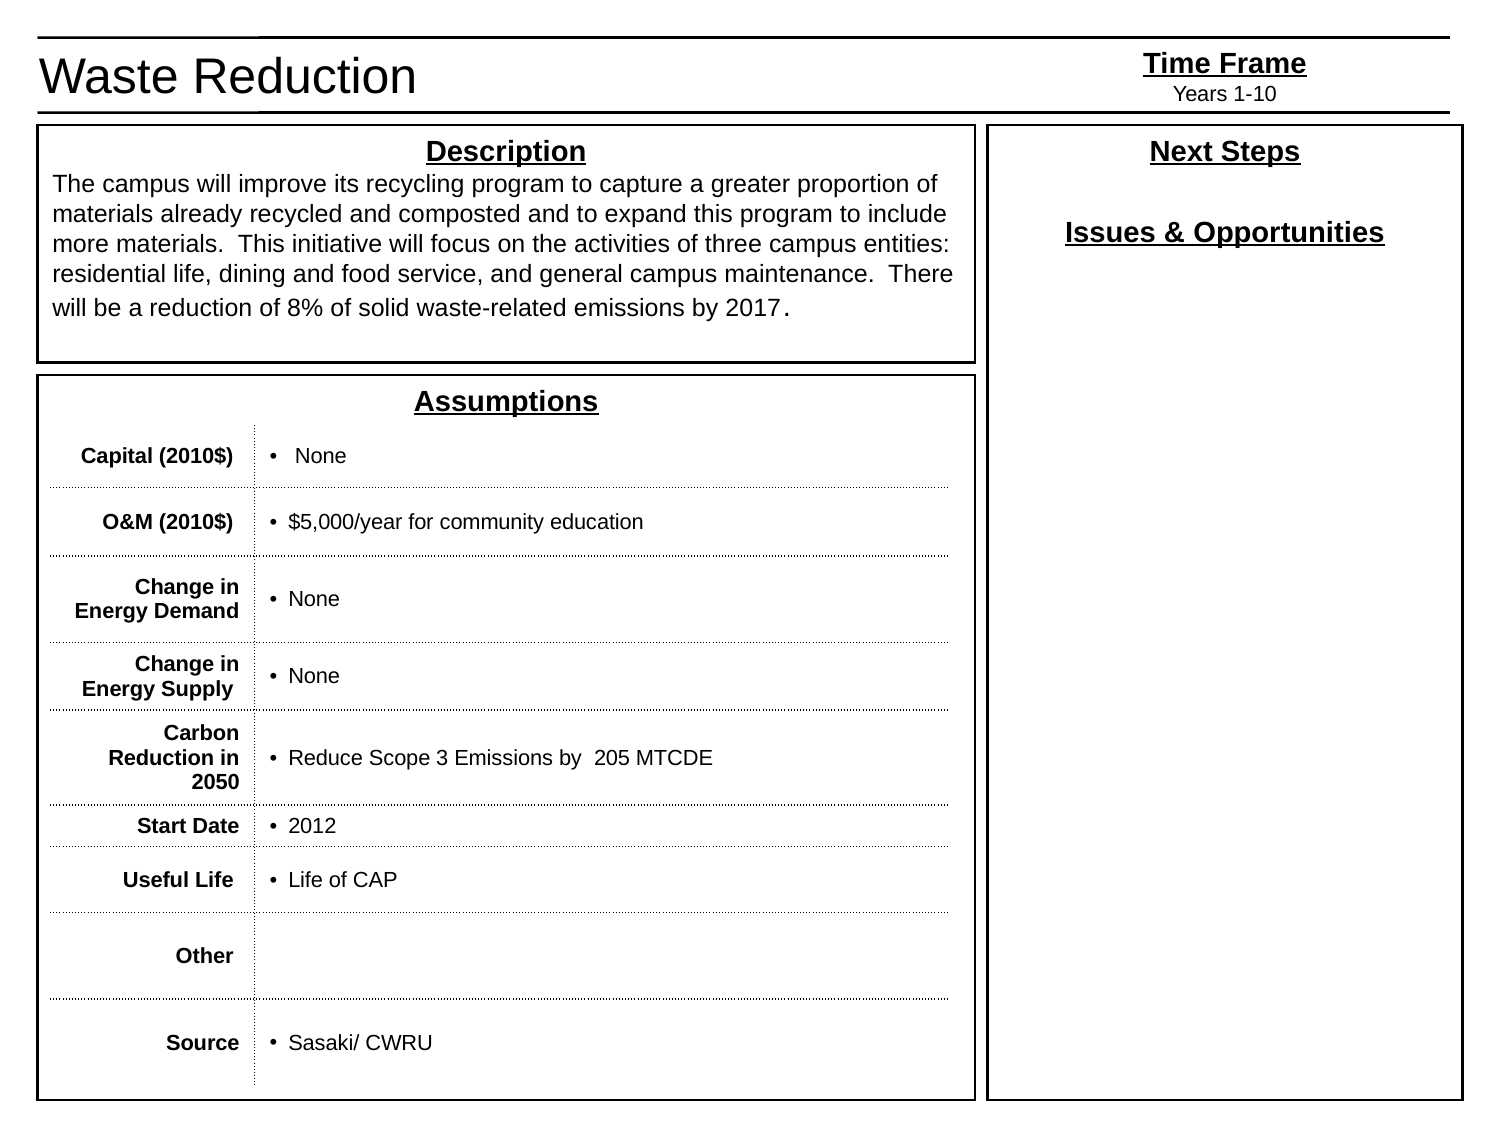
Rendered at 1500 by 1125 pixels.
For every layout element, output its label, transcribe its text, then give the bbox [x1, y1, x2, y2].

table_header Capital (2010$) [50, 425, 255, 488]
table_cell None [255, 642, 950, 710]
table_cell Change in Energy Demand [50, 556, 255, 642]
table_cell Other [50, 913, 255, 999]
table_cell O&M (2010$) [50, 488, 255, 556]
text_box Time Frame Years 1-10 [987, 37, 1463, 113]
table_cell None [255, 556, 950, 642]
text_box Next Steps Issues & Opportunities [987, 124, 1463, 1100]
text_box Assumptions [37, 375, 975, 1100]
text_box Description The campus will improve its recycling program to capture a greater proportion of materials already recycled and composted and to expand this program to include more materials. This initiative will focus on the activities of three campus entities: residential life, dining and food service, and general campus maintenance. There will be a reduction of 8% of solid waste-related emissions by 2017. [37, 124, 975, 363]
table_cell Useful Life [50, 846, 255, 913]
text_box Waste Reduction [24, 35, 433, 111]
table_cell Reduce Scope 3 Emissions by 205 MTCDE [255, 710, 950, 805]
table_cell Change in Energy Supply [50, 642, 255, 710]
table_cell Carbon Reduction in 2050 [50, 710, 255, 805]
table_cell Source [50, 999, 255, 1086]
table_header None [255, 425, 950, 488]
table_cell Start Date [50, 805, 255, 846]
table_cell [255, 913, 950, 999]
table_cell Life of CAP [255, 846, 950, 913]
table_cell 2012 [255, 805, 950, 846]
table_cell Sasaki/ CWRU [255, 999, 950, 1086]
table_cell $5,000/year for community education [255, 488, 950, 556]
